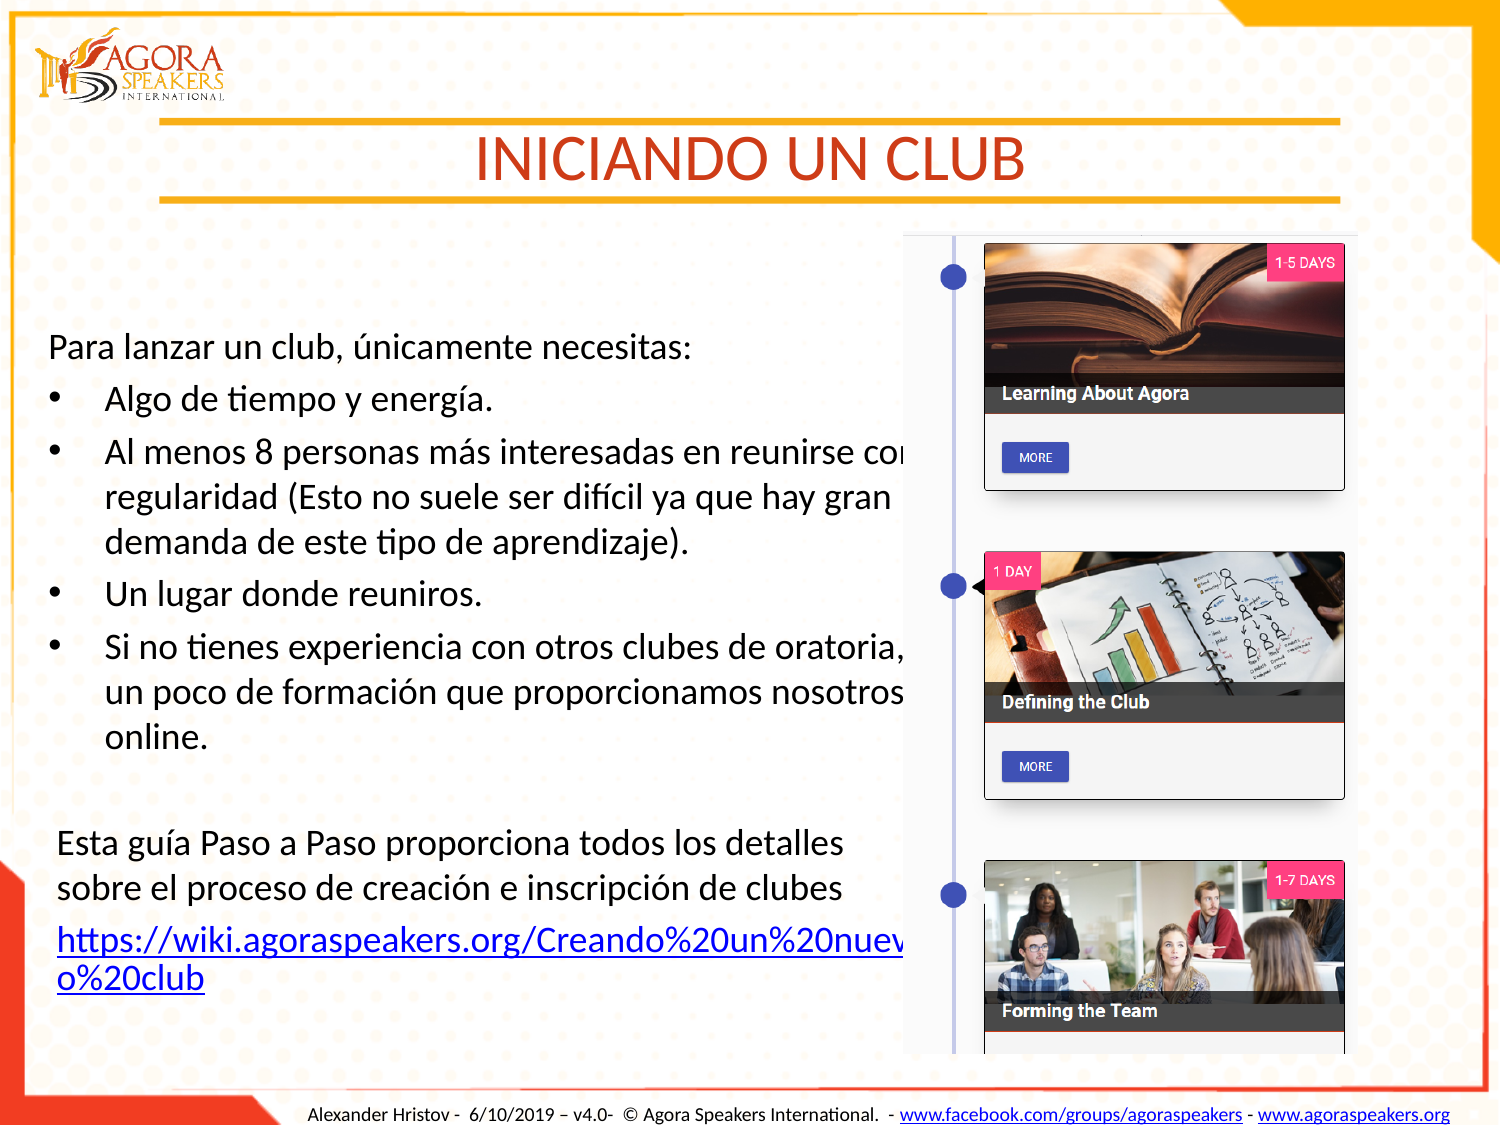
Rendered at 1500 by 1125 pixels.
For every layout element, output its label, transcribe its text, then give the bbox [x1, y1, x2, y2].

text_box Para lanzar un club, únicamente necesitas: Algo de tiempo y energía. Al menos 8 personas más interesadas en reunirse con regularidad (Esto no suele ser difícil ya que hay gran demanda de este tipo de aprendizaje). Un lugar donde reuniros. Si no tienes experiencia con otros clubes de oratoria, un poco de formación que proporcionamos nosotros online. [33, 314, 898, 752]
text_box INICIANDO UN CLUB [2, 106, 1500, 197]
picture [0, 0, 1500, 1125]
text_box Esta guía Paso a Paso proporciona todos los detalles sobre el proceso de creación e inscripción de clubes https://wiki.agoraspeakers.org/Creando%20un%20nuevo%20club [41, 810, 898, 964]
